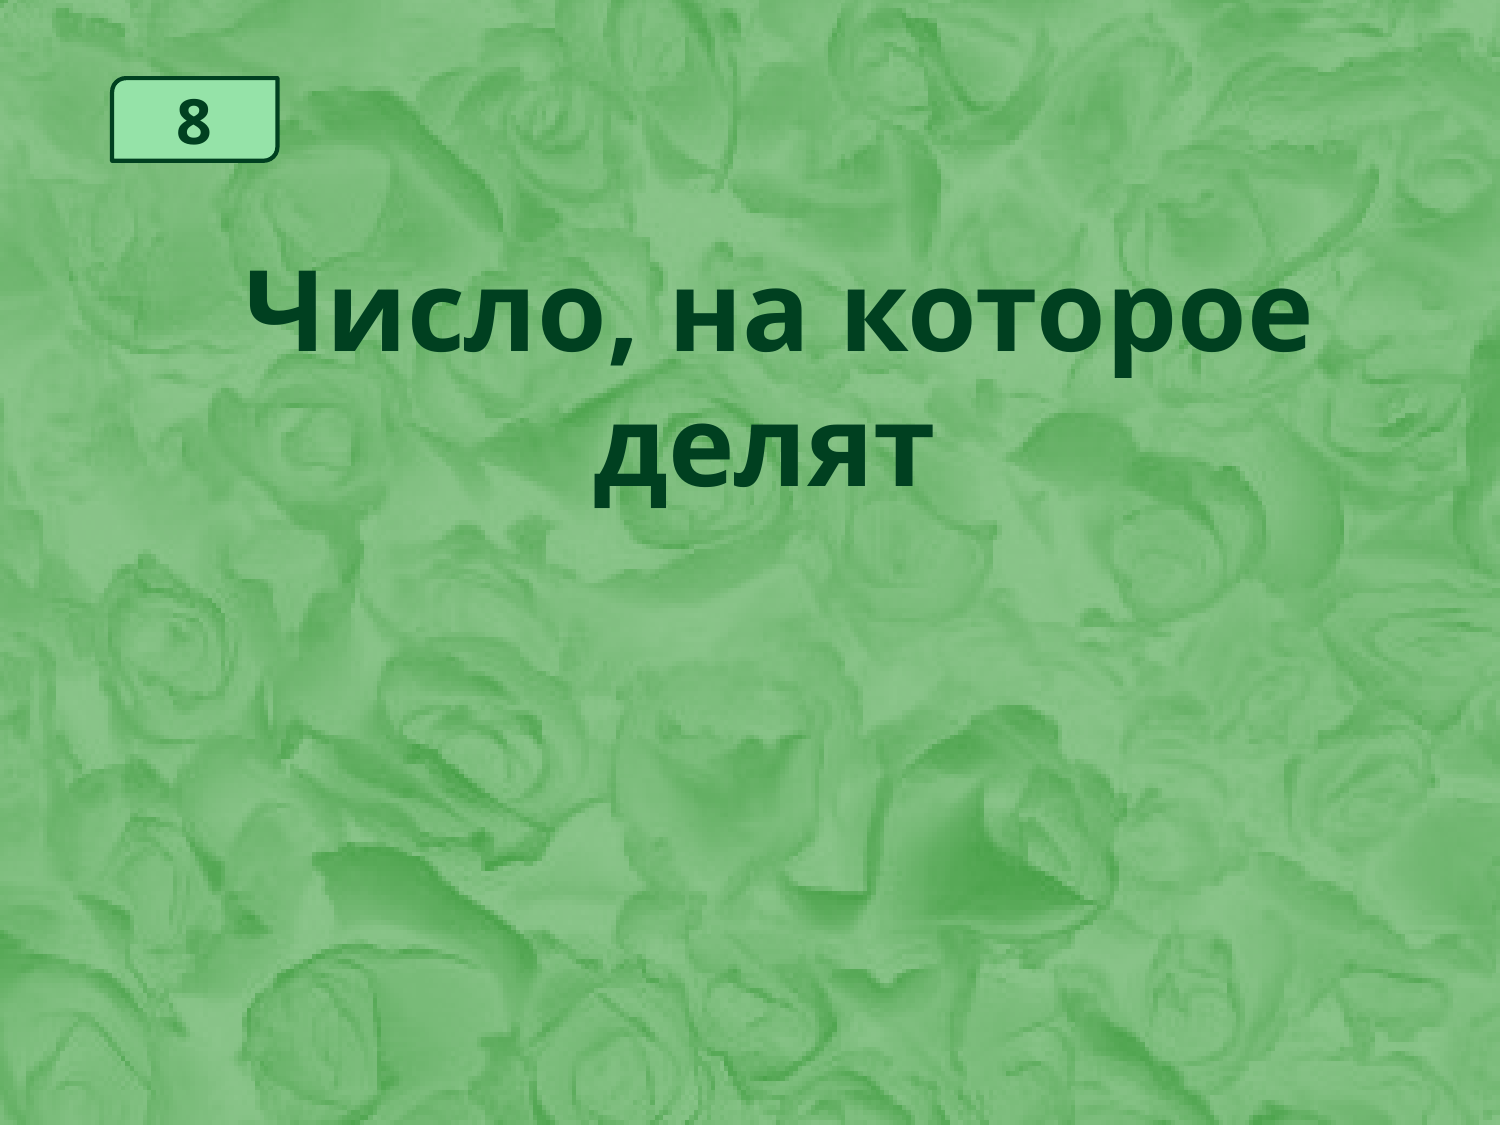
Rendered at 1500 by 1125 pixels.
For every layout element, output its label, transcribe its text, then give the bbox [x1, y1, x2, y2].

text_box Число, на которое делят [135, 231, 1424, 517]
text_box 8 [109, 76, 280, 163]
